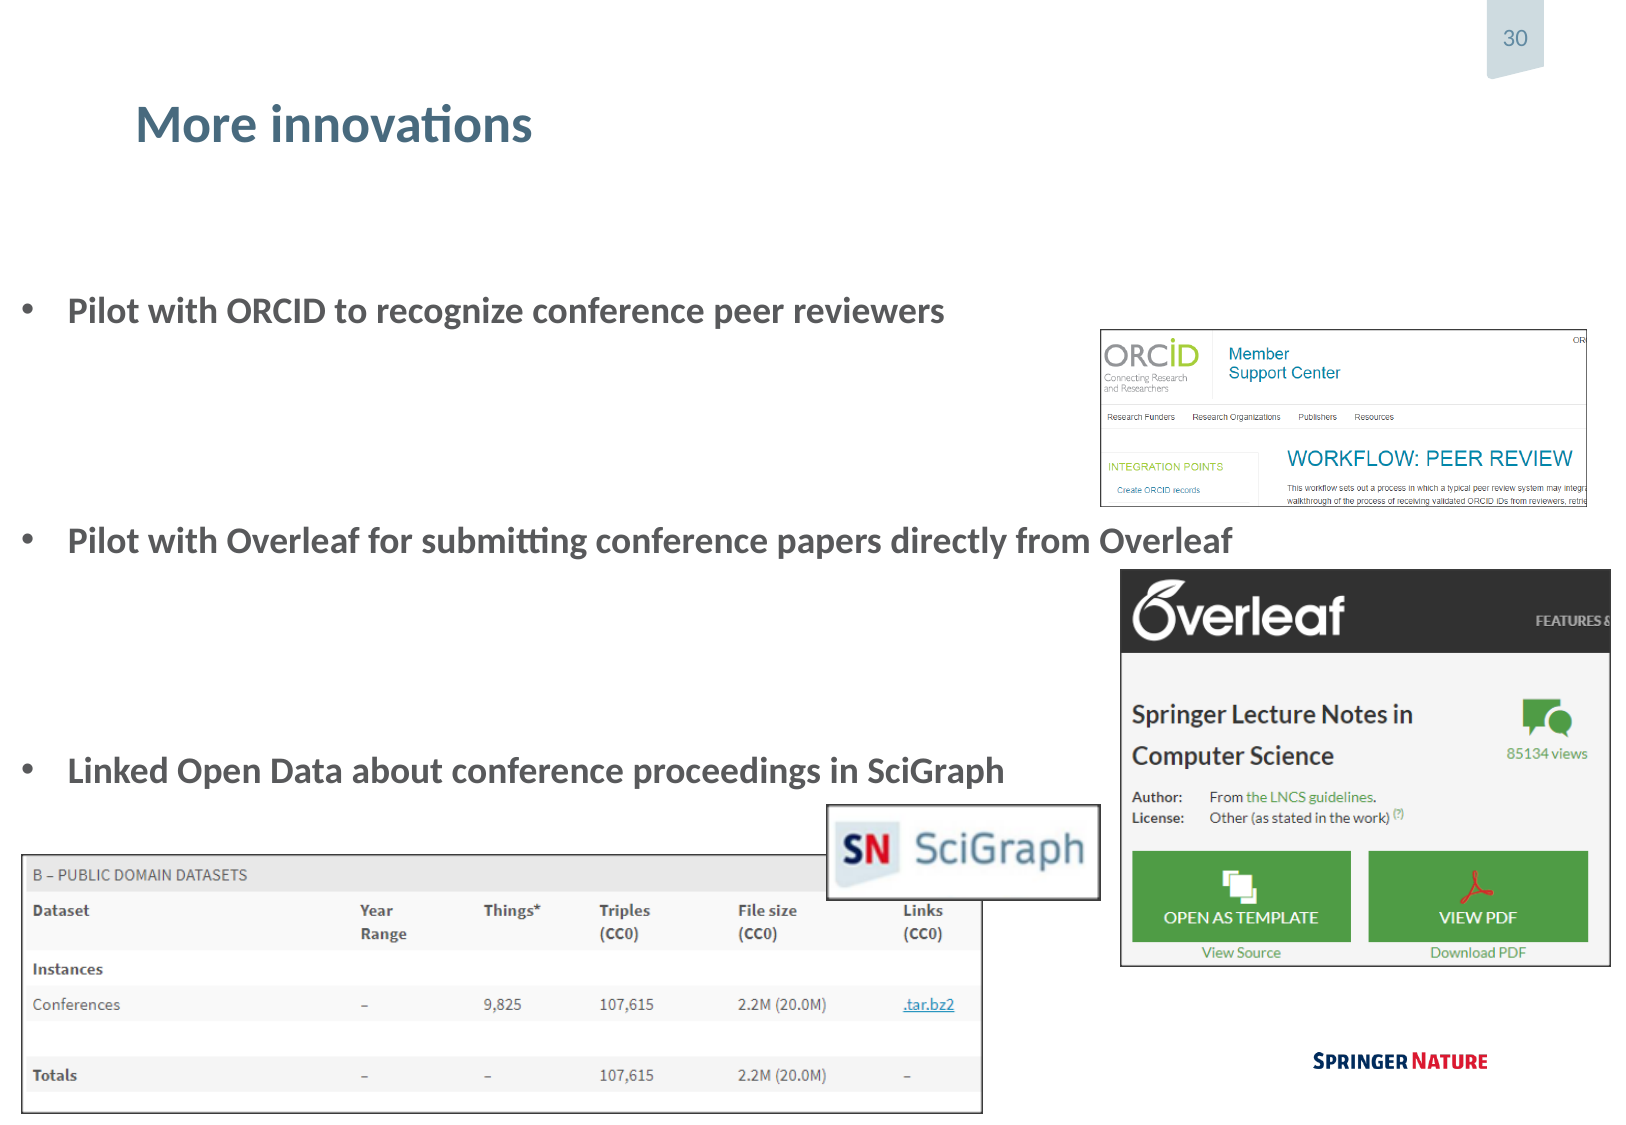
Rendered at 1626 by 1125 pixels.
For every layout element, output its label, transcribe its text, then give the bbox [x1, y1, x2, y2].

title More innovations [135, 88, 1487, 149]
picture [1120, 569, 1611, 967]
picture [1313, 1052, 1487, 1069]
list Pilot with ORCID to recognize conference peer reviewers Pilot with Overleaf for submitting conference papers directly from Overleaf Linked Open Data about conference proceedings in SciGraph [21, 228, 1373, 855]
picture [20, 804, 1101, 1114]
picture [1100, 329, 1587, 507]
